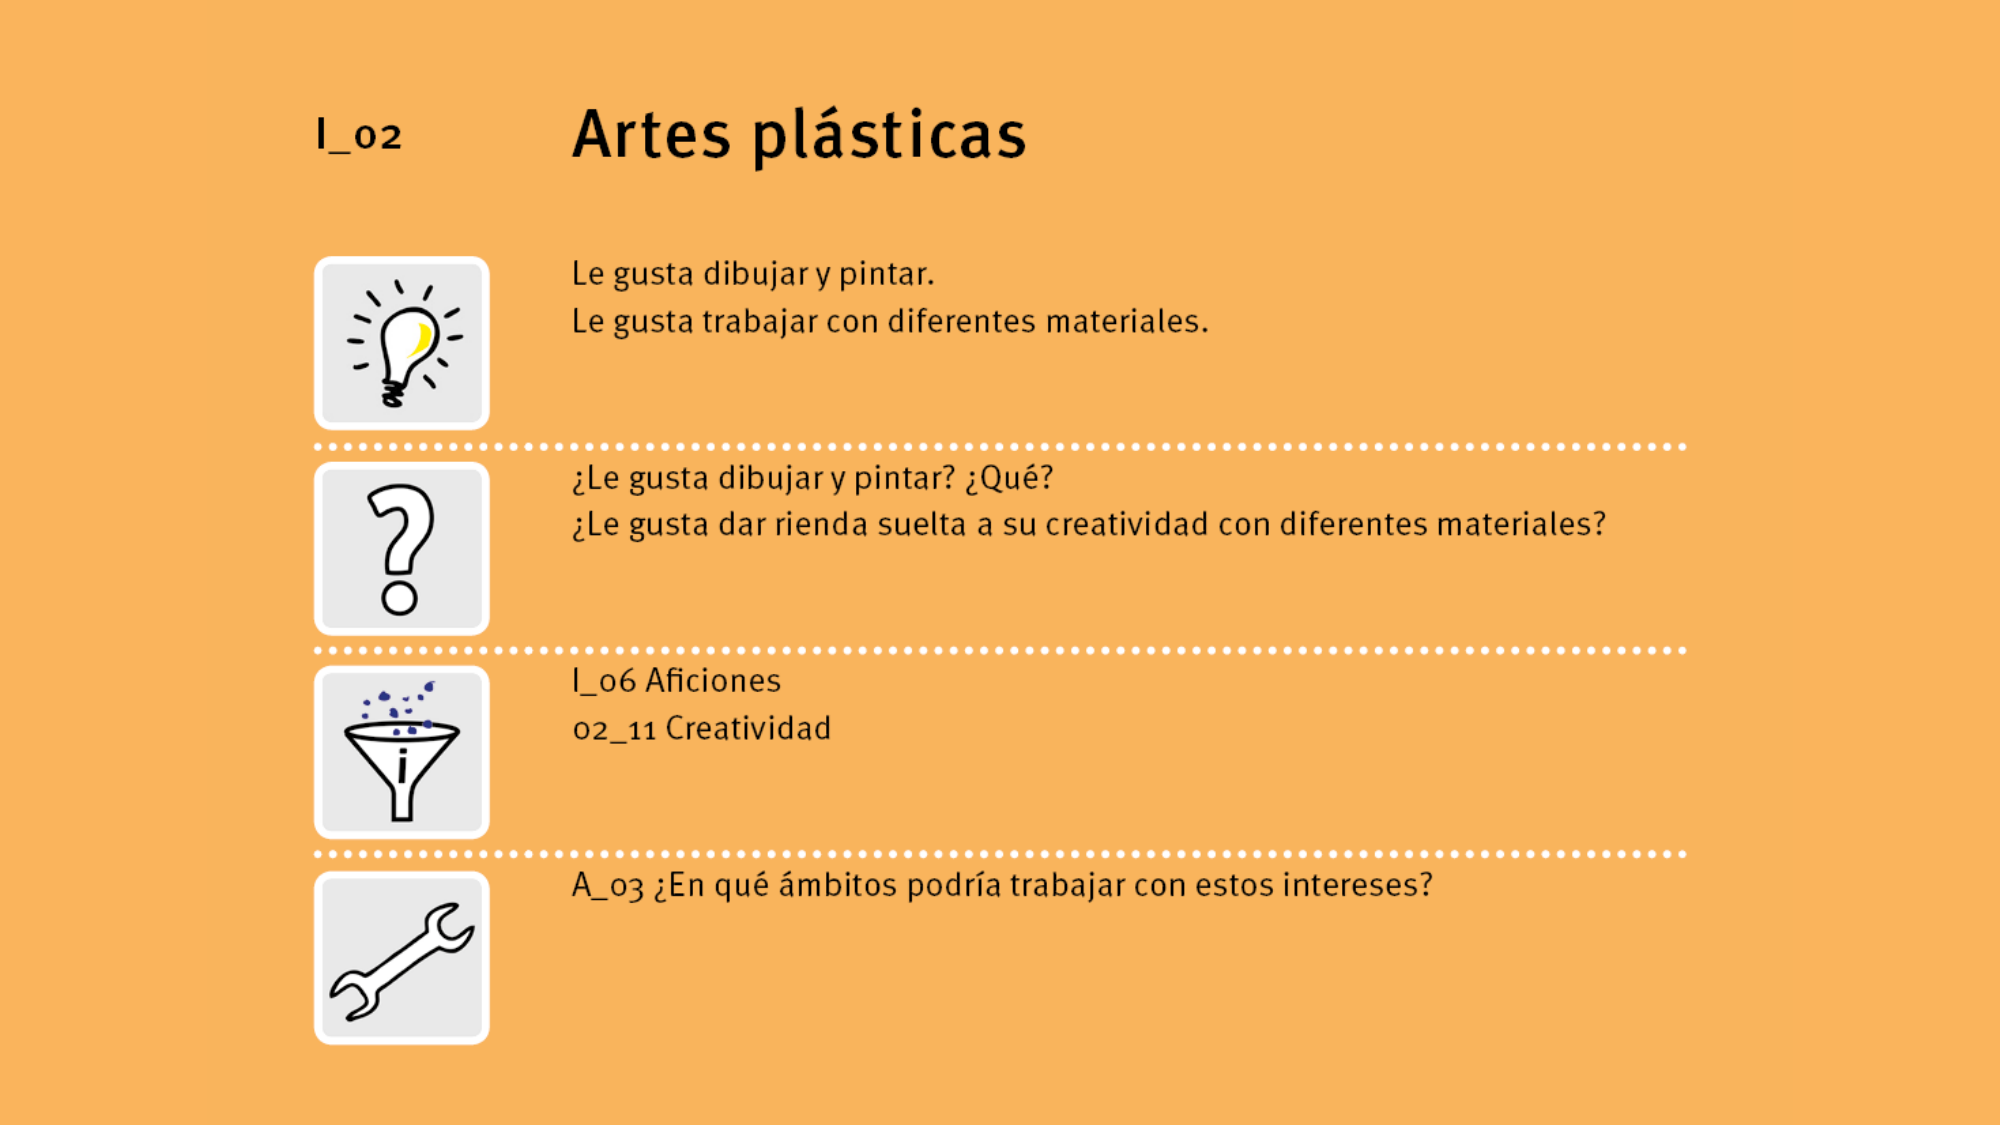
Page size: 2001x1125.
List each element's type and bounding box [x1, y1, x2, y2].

picture [207, 0, 1793, 1125]
